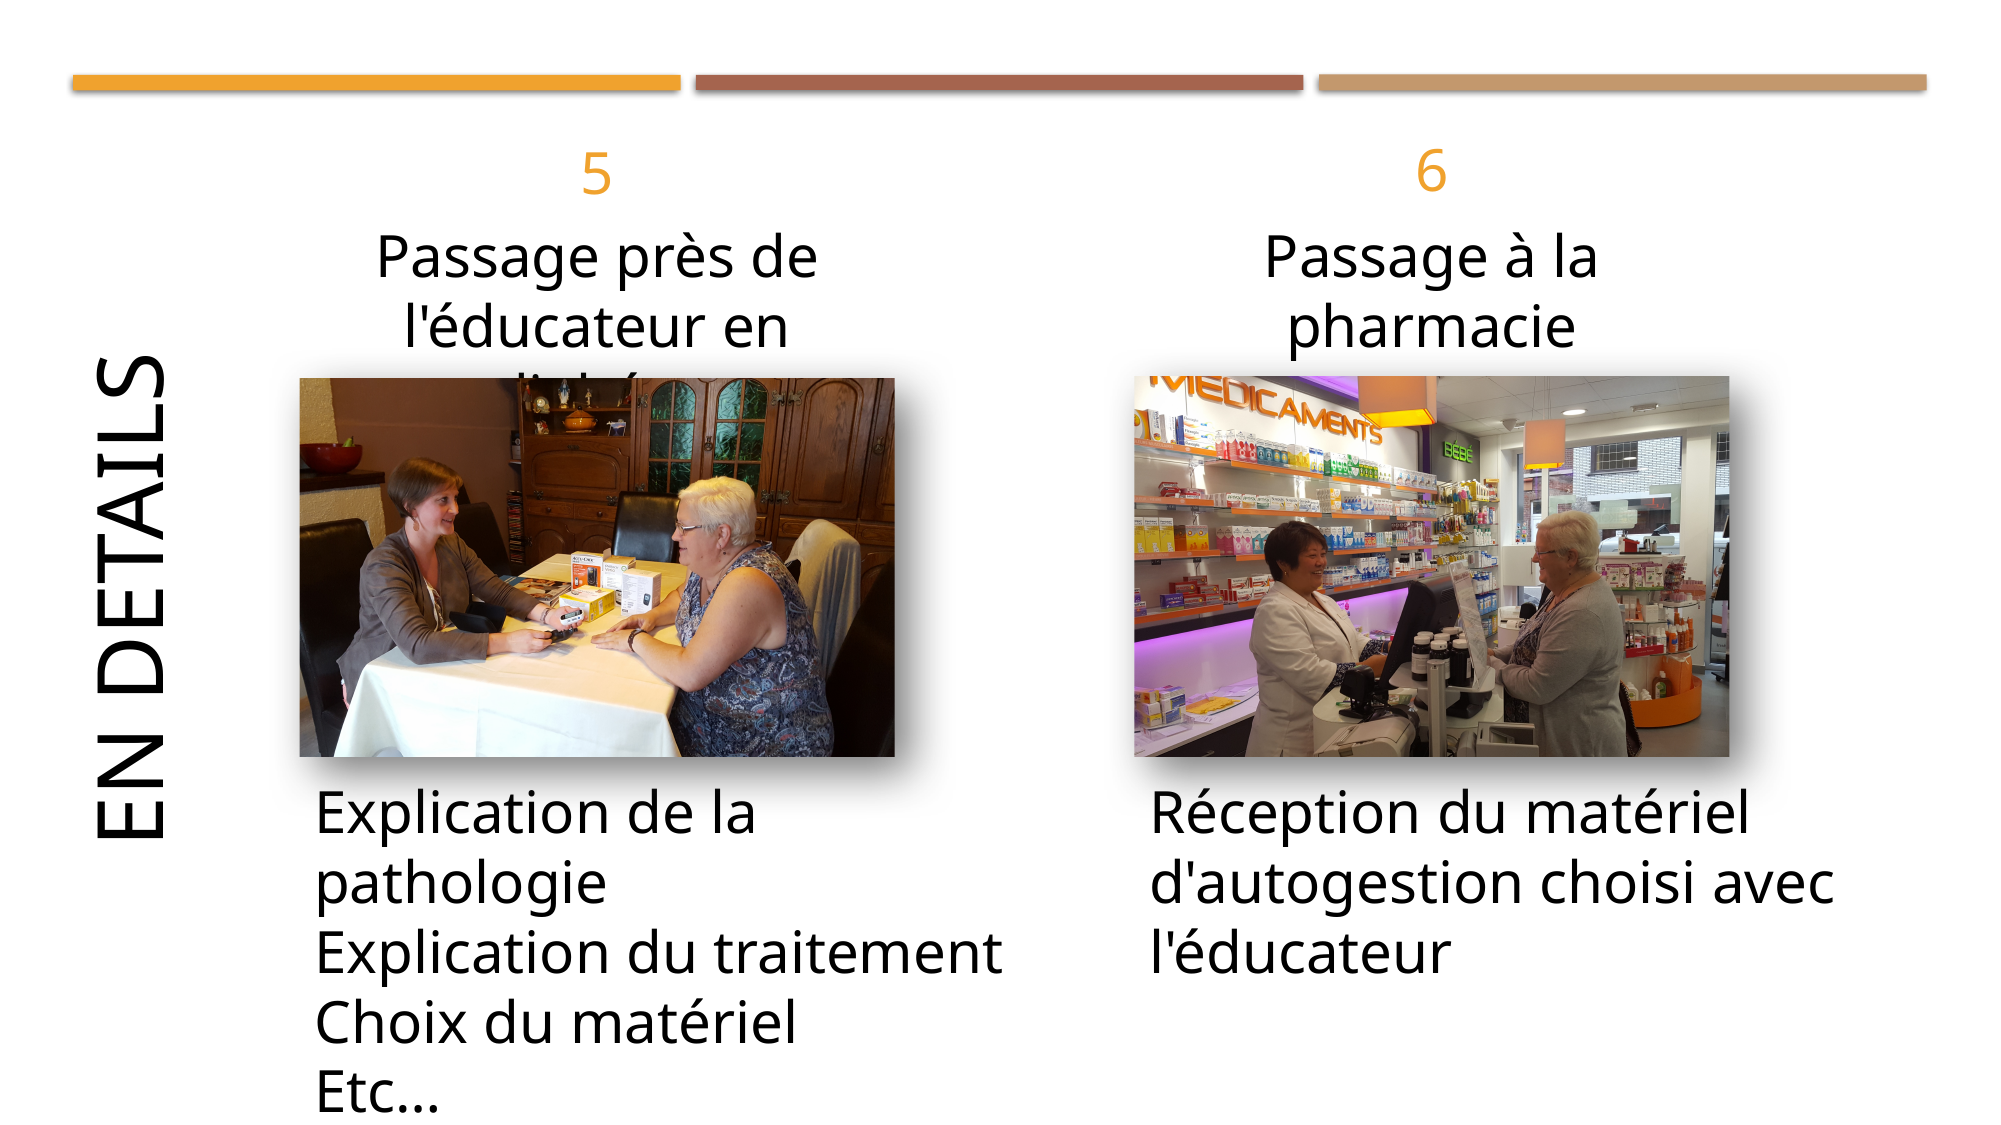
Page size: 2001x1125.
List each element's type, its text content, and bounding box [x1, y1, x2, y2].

text_box Passage près de l'éducateur en diabéto [299, 211, 895, 375]
text_box Explication de la pathologie Explication du traitement Choix du matériel Etc… [299, 767, 1058, 1125]
text_box 6 [1386, 125, 1477, 211]
text_box Passage à la pharmacie [1134, 211, 1730, 367]
text_box 5 [552, 128, 643, 214]
text_box Réception du matériel d'autogestion choisi avec l'éducateur [1134, 767, 1892, 993]
picture [299, 378, 896, 758]
picture [1133, 376, 1730, 758]
text_box EN DETAILS [64, 74, 206, 1125]
